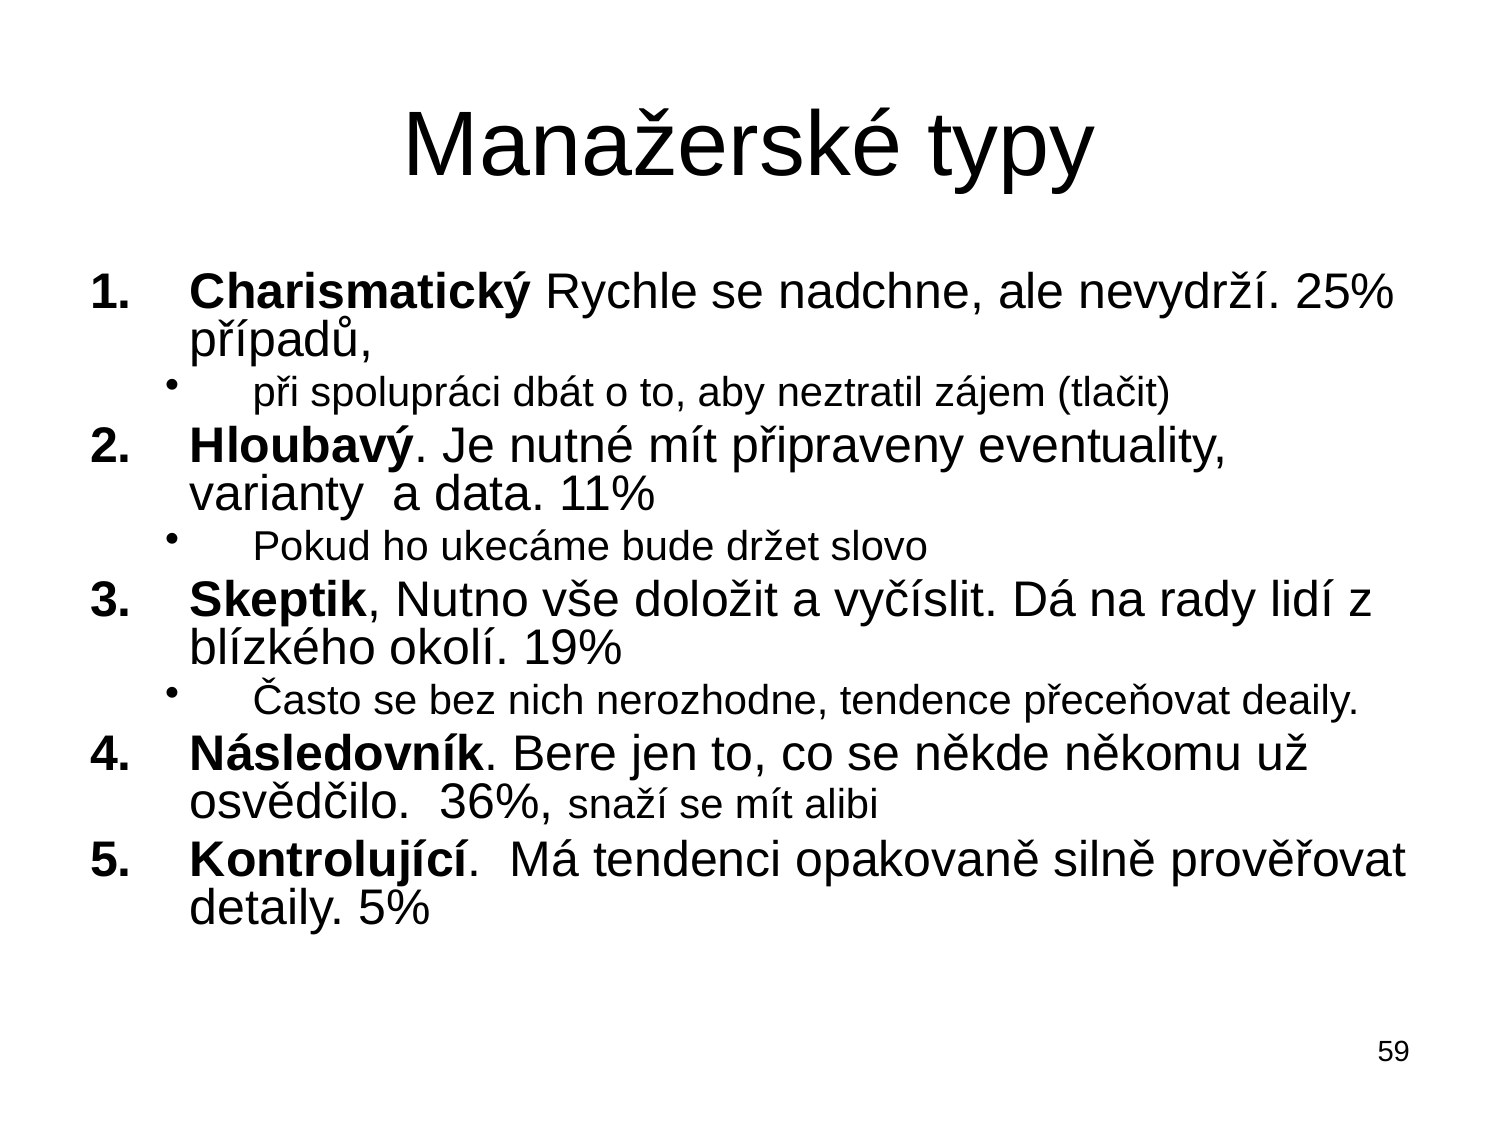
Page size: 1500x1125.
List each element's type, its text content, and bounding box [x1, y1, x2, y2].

slide_number 59 [1074, 1024, 1426, 1103]
title Manažerské typy [74, 44, 1426, 233]
list Charismatický Rychle se nadchne, ale nevydrží. 25% případů, při spolupráci dbát o to, aby neztratil zájem (tlačit) Hloubavý. Je nutné mít připraveny eventuality, varianty a data. 11% Pokud ho ukecáme bude držet slovo Skeptik, Nutno vše doložit a vyčíslit. Dá na rady lidí z blízkého okolí. 19% Často se bez nich nerozhodne, tendence přeceňovat deaily. Následovník. Bere jen to, co se někde někomu už osvědčilo. 36%, snaží se mít alibi Kontrolující. Má tendenci opakovaně silně prověřovat detaily. 5% [74, 262, 1426, 1006]
